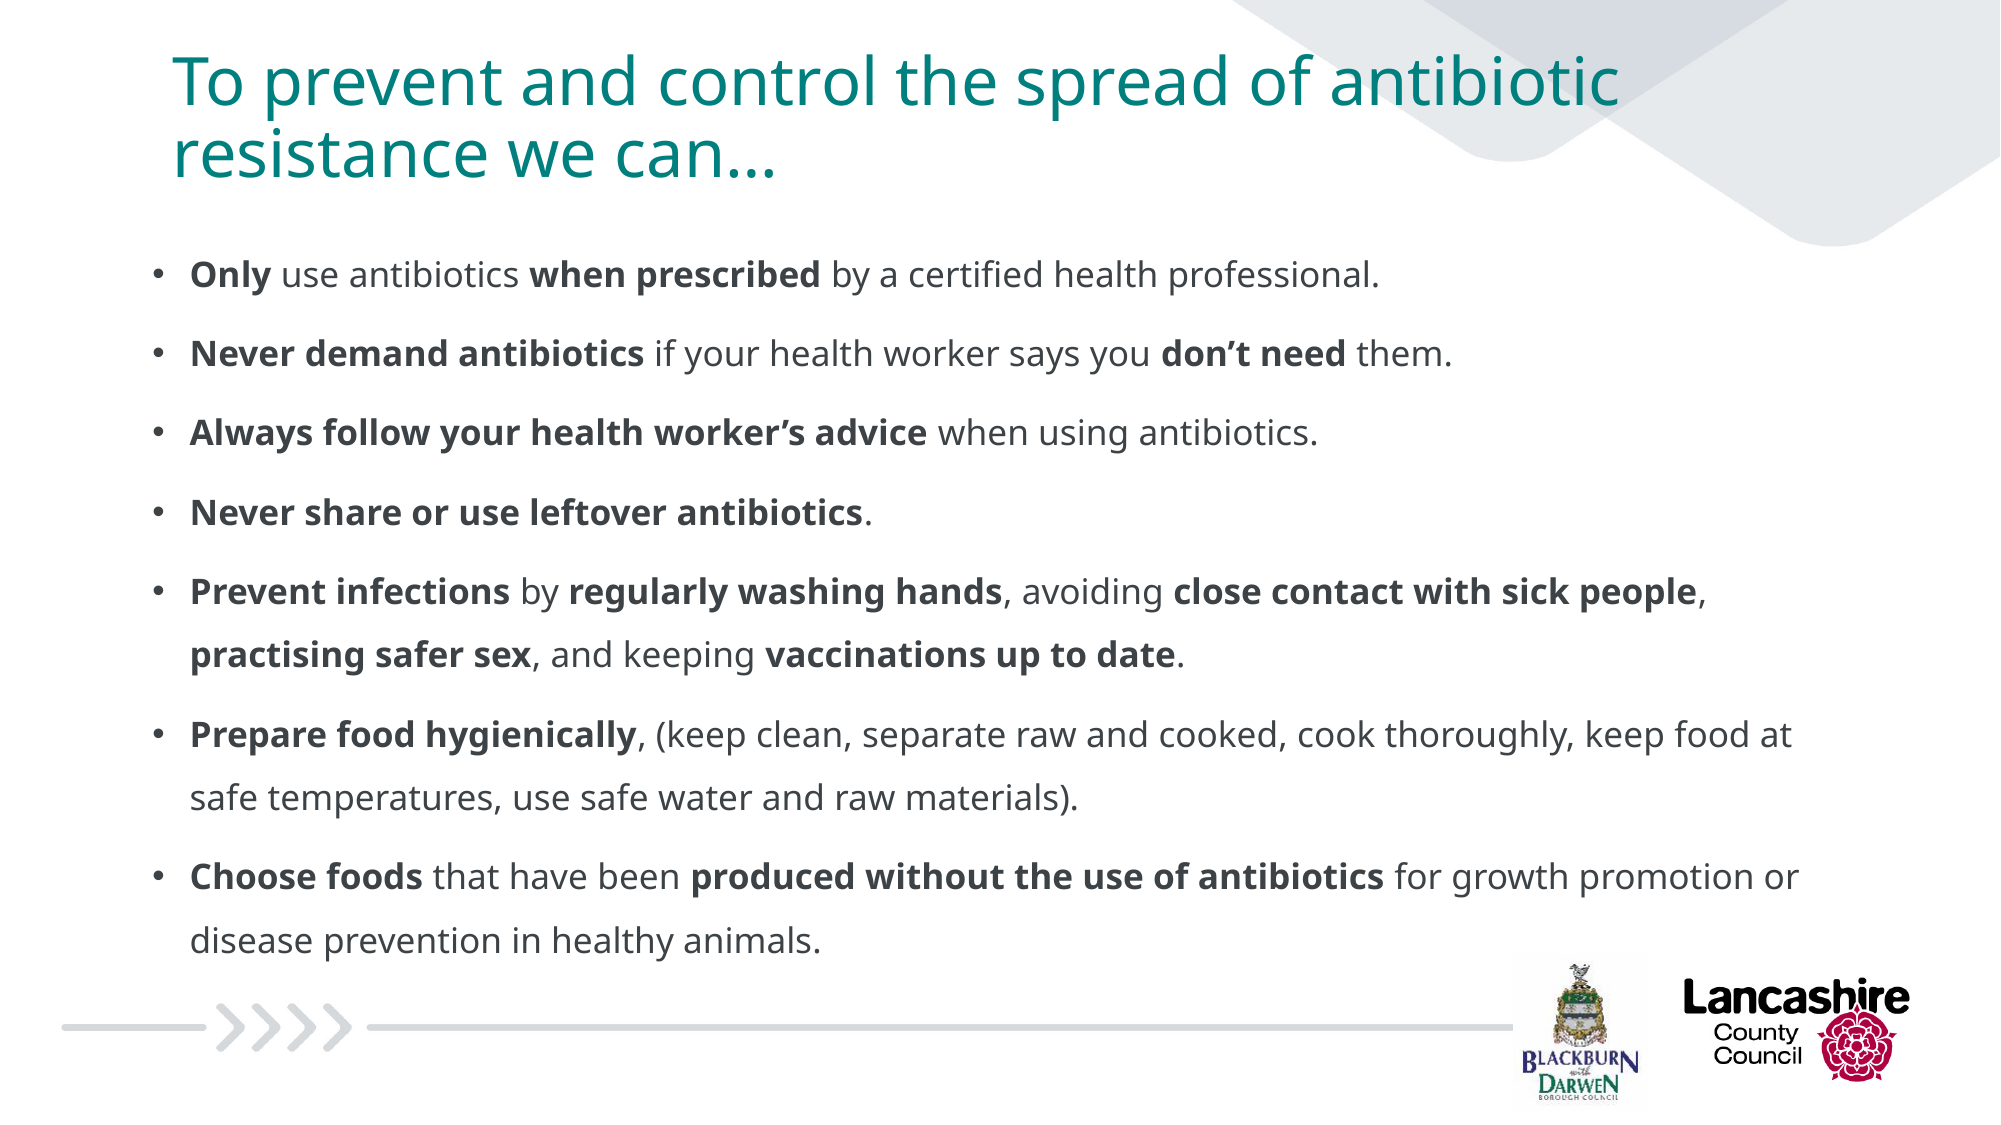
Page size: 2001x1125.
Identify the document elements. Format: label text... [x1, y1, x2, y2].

picture [0, 0, 2000, 1125]
list Only use antibiotics when prescribed by a certified health professional. Never demand antibiotics if your health worker says you don’t need them. Always follow your health worker’s advice when using antibiotics. Never share or use leftover antibiotics. Prevent infections by regularly washing hands, avoiding close contact with sick people, practising safer sex, and keeping vaccinations up to date. Prepare food hygienically, (keep clean, separate raw and cooked, cook thoroughly, keep food at safe temperatures, use safe water and raw materials). Choose foods that have been produced without the use of antibiotics for growth promotion or disease prevention in healthy animals. [137, 223, 1863, 971]
title To prevent and control the spread of antibiotic resistance we can… [157, 59, 1843, 180]
